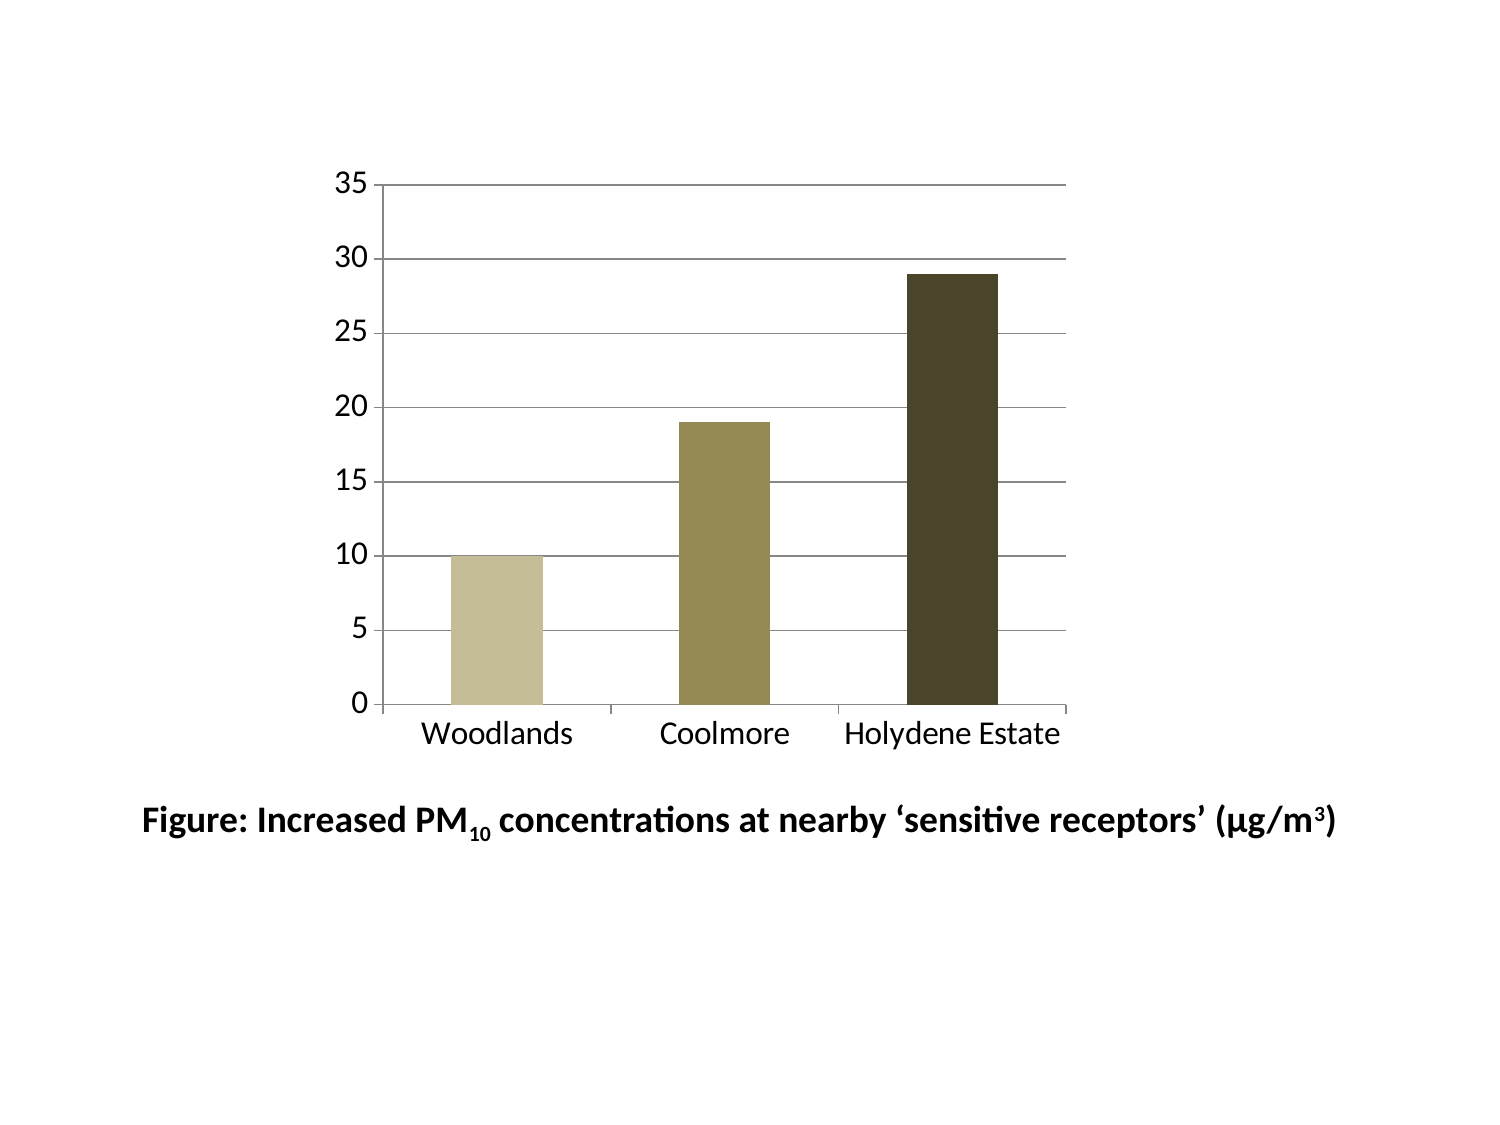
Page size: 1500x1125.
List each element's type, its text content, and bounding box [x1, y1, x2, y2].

list Figure: Increased PM10 concentrations at nearby ‘sensitive receptors’ (µg/m3) [108, 787, 1371, 873]
chart [318, 155, 1082, 765]
